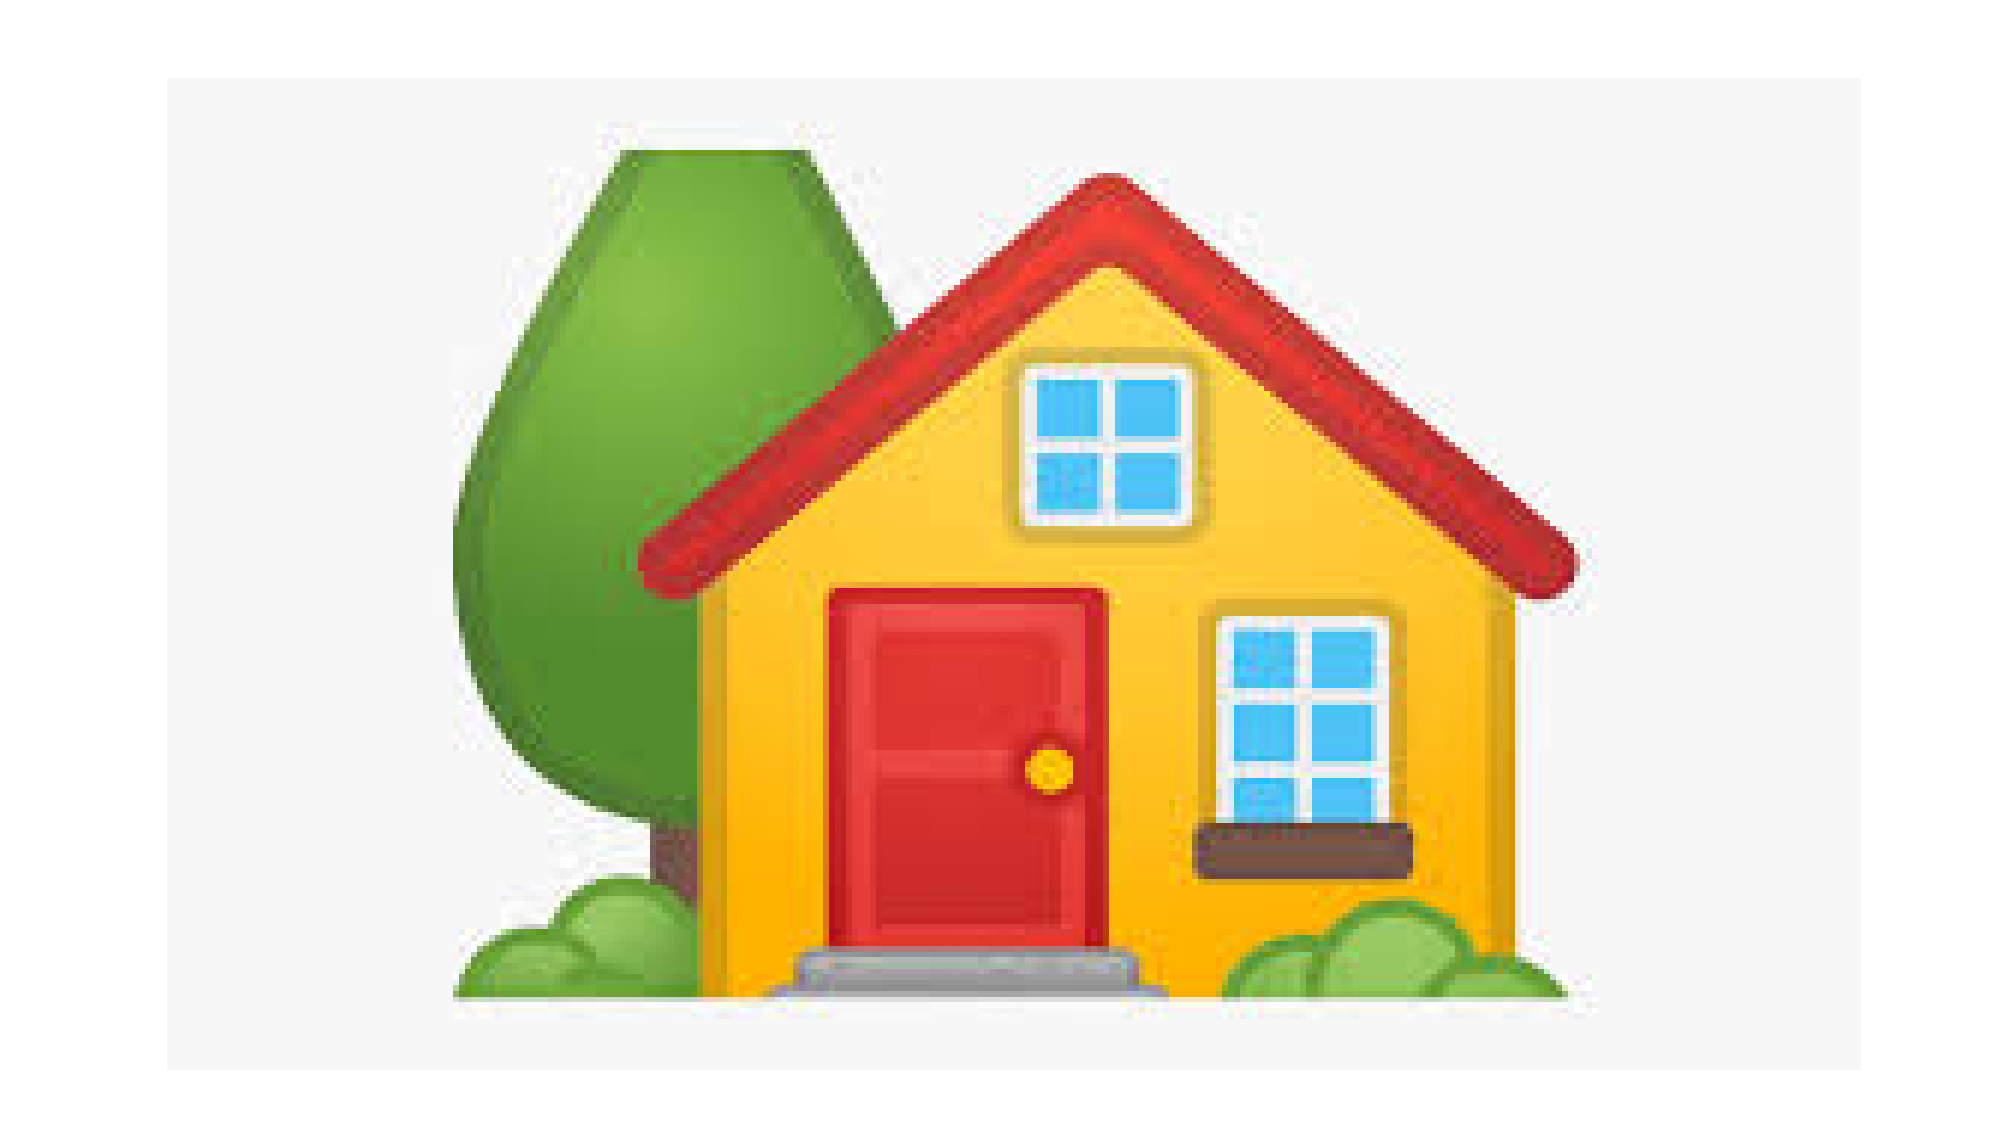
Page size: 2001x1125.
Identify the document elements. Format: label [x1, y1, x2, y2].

list [167, 78, 1861, 1070]
